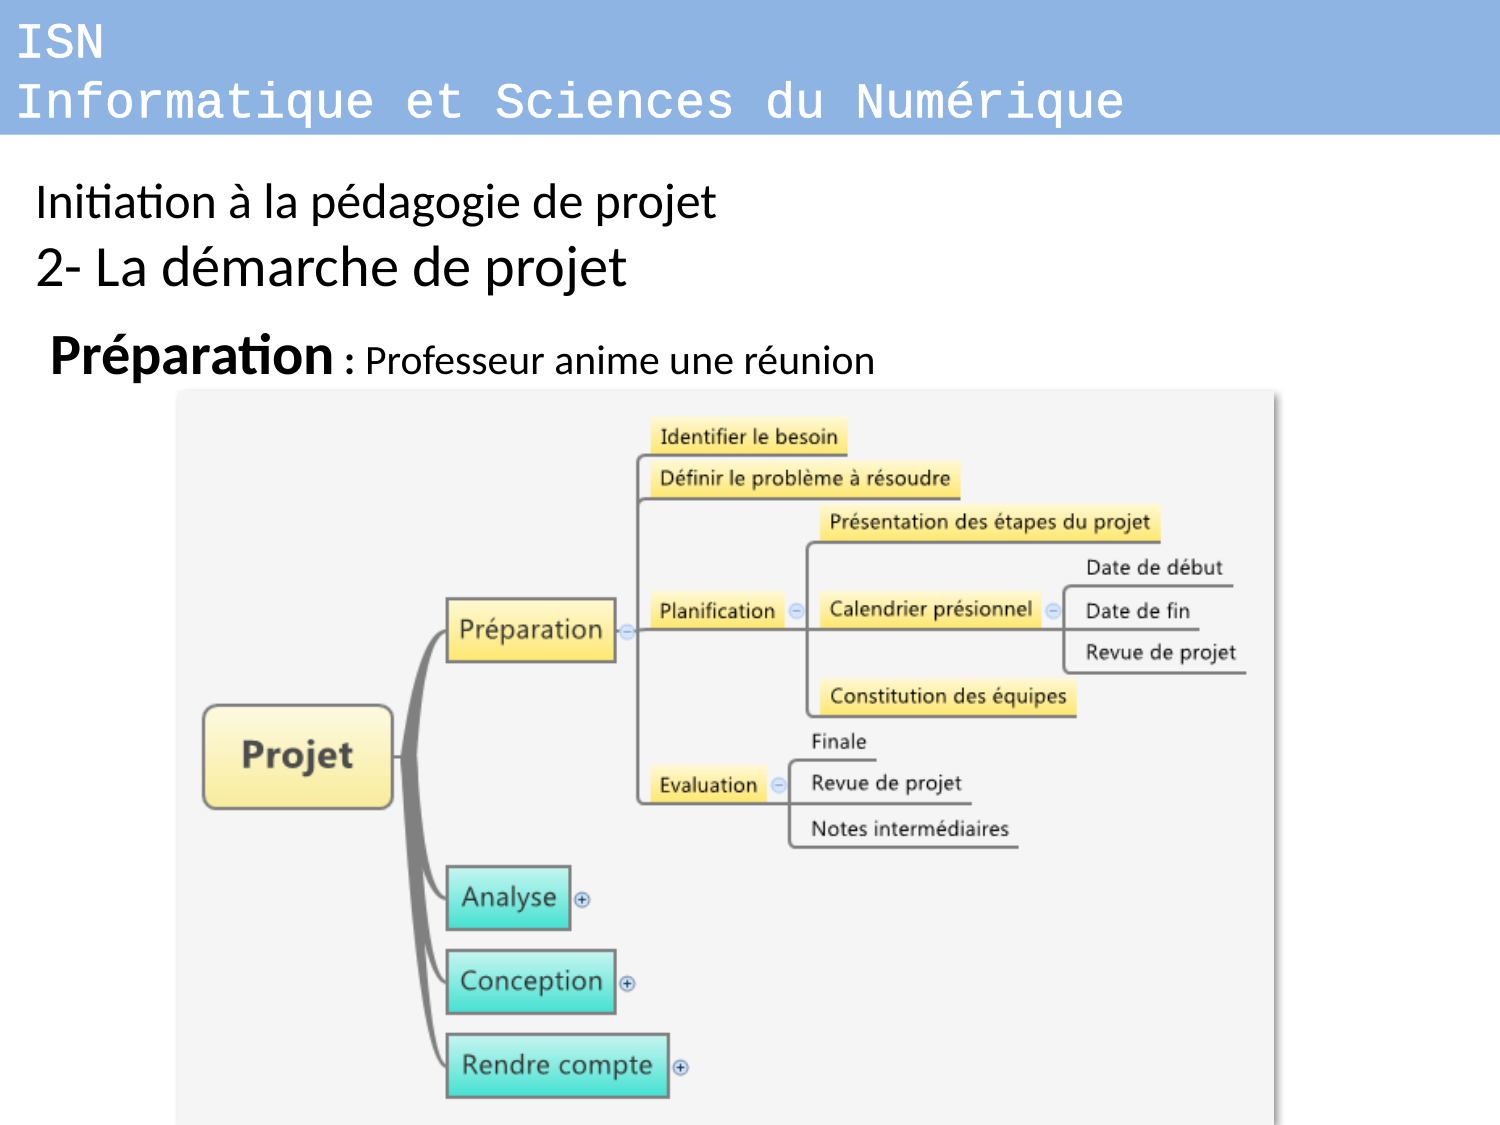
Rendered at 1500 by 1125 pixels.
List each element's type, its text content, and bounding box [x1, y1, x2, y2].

text_box ISN Informatique et Sciences du Numérique [0, 0, 1500, 135]
text_box Préparation : Professeur anime une réunion [35, 308, 1500, 619]
text_box Initiation à la pédagogie de projet 2- La démarche de projet [20, 160, 1412, 306]
picture [178, 390, 1274, 1125]
